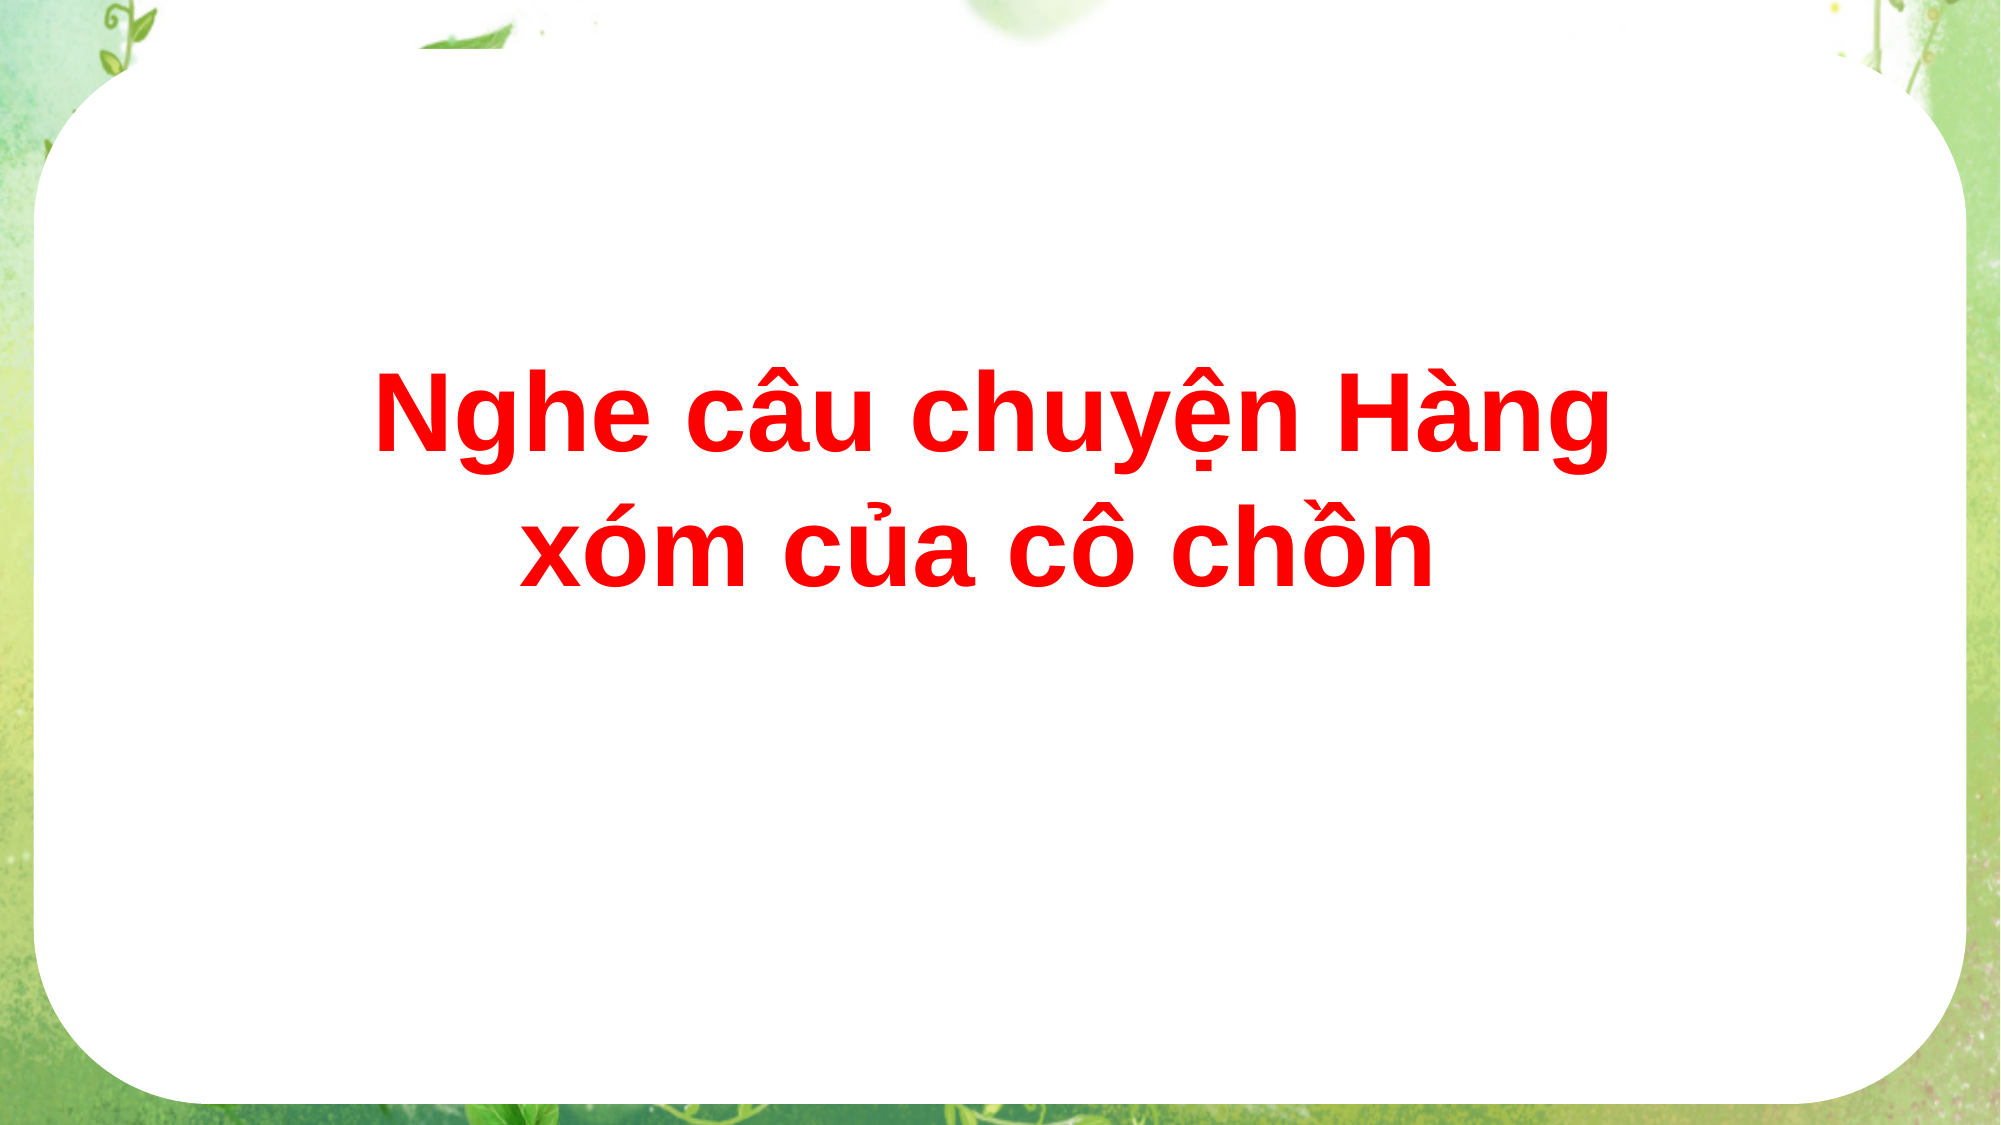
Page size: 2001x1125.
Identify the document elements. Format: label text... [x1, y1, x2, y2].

text_box Nghe câu chuyện Hàng xóm của cô chồn [273, 332, 1715, 617]
picture [0, 0, 2001, 1125]
